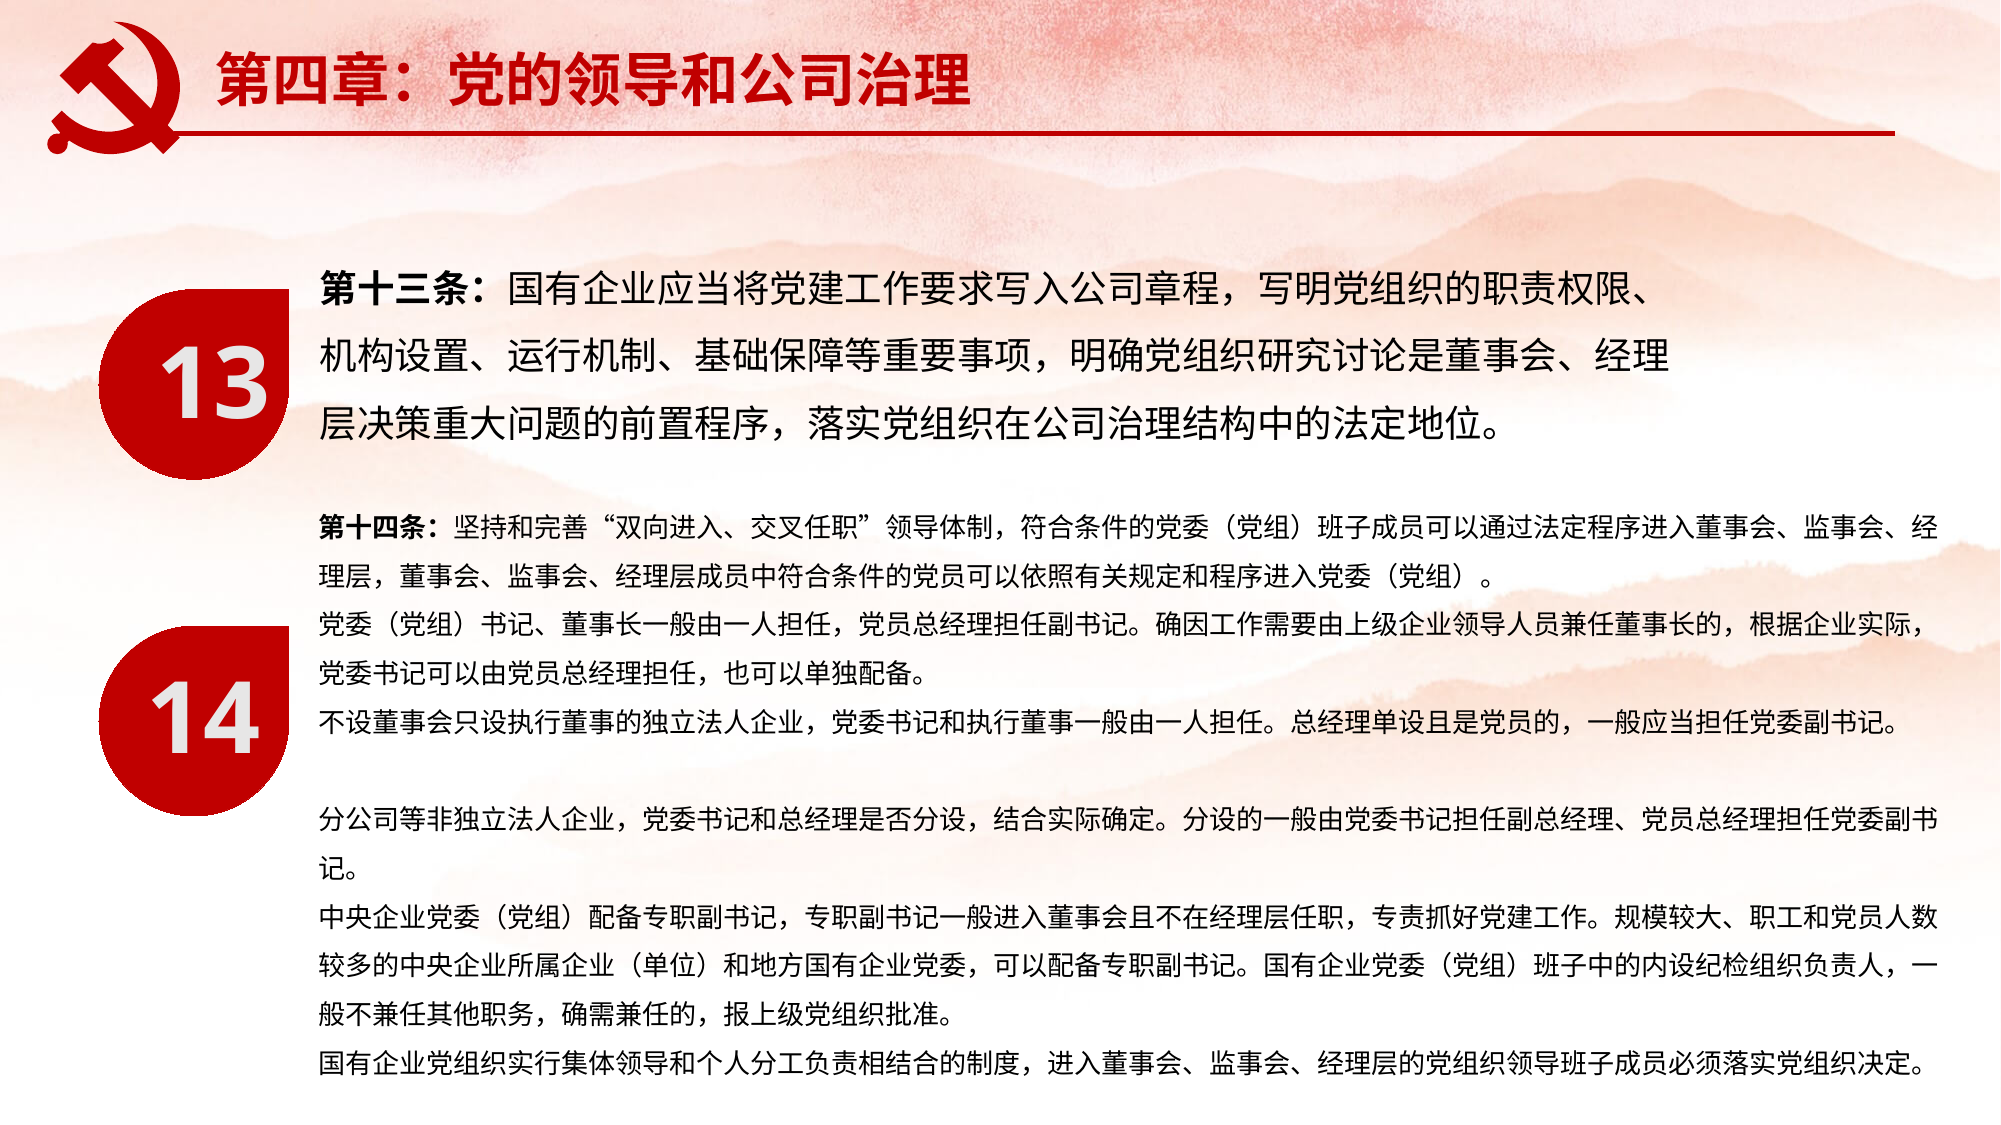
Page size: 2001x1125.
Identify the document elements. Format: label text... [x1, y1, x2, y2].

text_box [47, 21, 180, 155]
text_box 第四章：党的领导和公司治理 [199, 35, 1022, 133]
text_box 13 [142, 310, 287, 446]
text_box [98, 289, 289, 480]
text_box 第十三条：国有企业应当将党建工作要求写入公司章程，写明党组织的职责权限、机构设置、运行机制、基础保障等重要事项，明确党组织研究讨论是董事会、经理层决策重大问题的前置程序，落实党组织在公司治理结构中的法定地位。 [304, 234, 1696, 452]
text_box [137, 626, 289, 645]
text_box 第四章：党的领导和公司治理 [199, 134, 1022, 191]
text_box [98, 649, 268, 816]
text_box 第十四条：坚持和完善“双向进入、交叉任职”领导体制，符合条件的党委（党组）班子成员可以通过法定程序进入董事会、监事会、经理层，董事会、监事会、经理层成员中符合条件的党员可以依照有关规定和程序进入党委（党组）。 党委（党组）书记、董事长一般由一人担任，党员总经理担任副书记。确因工作需要由上级企业领导人员兼任董事长的，根据企业实际，党委书记可以由党员总经理担任，也可以单独配备。 不设董事会只设执行董事的独立法人企业，党委书记和执行董事一般由一人担任。总经理单设且是党员的，一般应当担任党委副书记。 分公司等非独立法人企业，党委书记和总经理是否分设，结合实际确定。分设的一般由党委书记担任副总经理、党员总经理担任党委副书记。 中央企业党委（党组）配备专职副书记，专职副书记一般进入董事会且不在经理层任职，专责抓好党建工作。规模较大、职工和党员人数较多的中央企业所属企业（单位）和地方国有企业党委，可以配备专职副书记。国有企业党委（党组）班子中的内设纪检组织负责人，一般不兼任其他职务，确需兼任的，报上级党组织批准。 国有企业党组织实行集体领导和个人分工负责相结合的制度，进入董事会、监事会、经理层的党组织领导班子成员必须落实党组织决定。 [303, 486, 1954, 1086]
picture [0, 0, 2001, 1125]
text_box 14 [132, 645, 303, 781]
